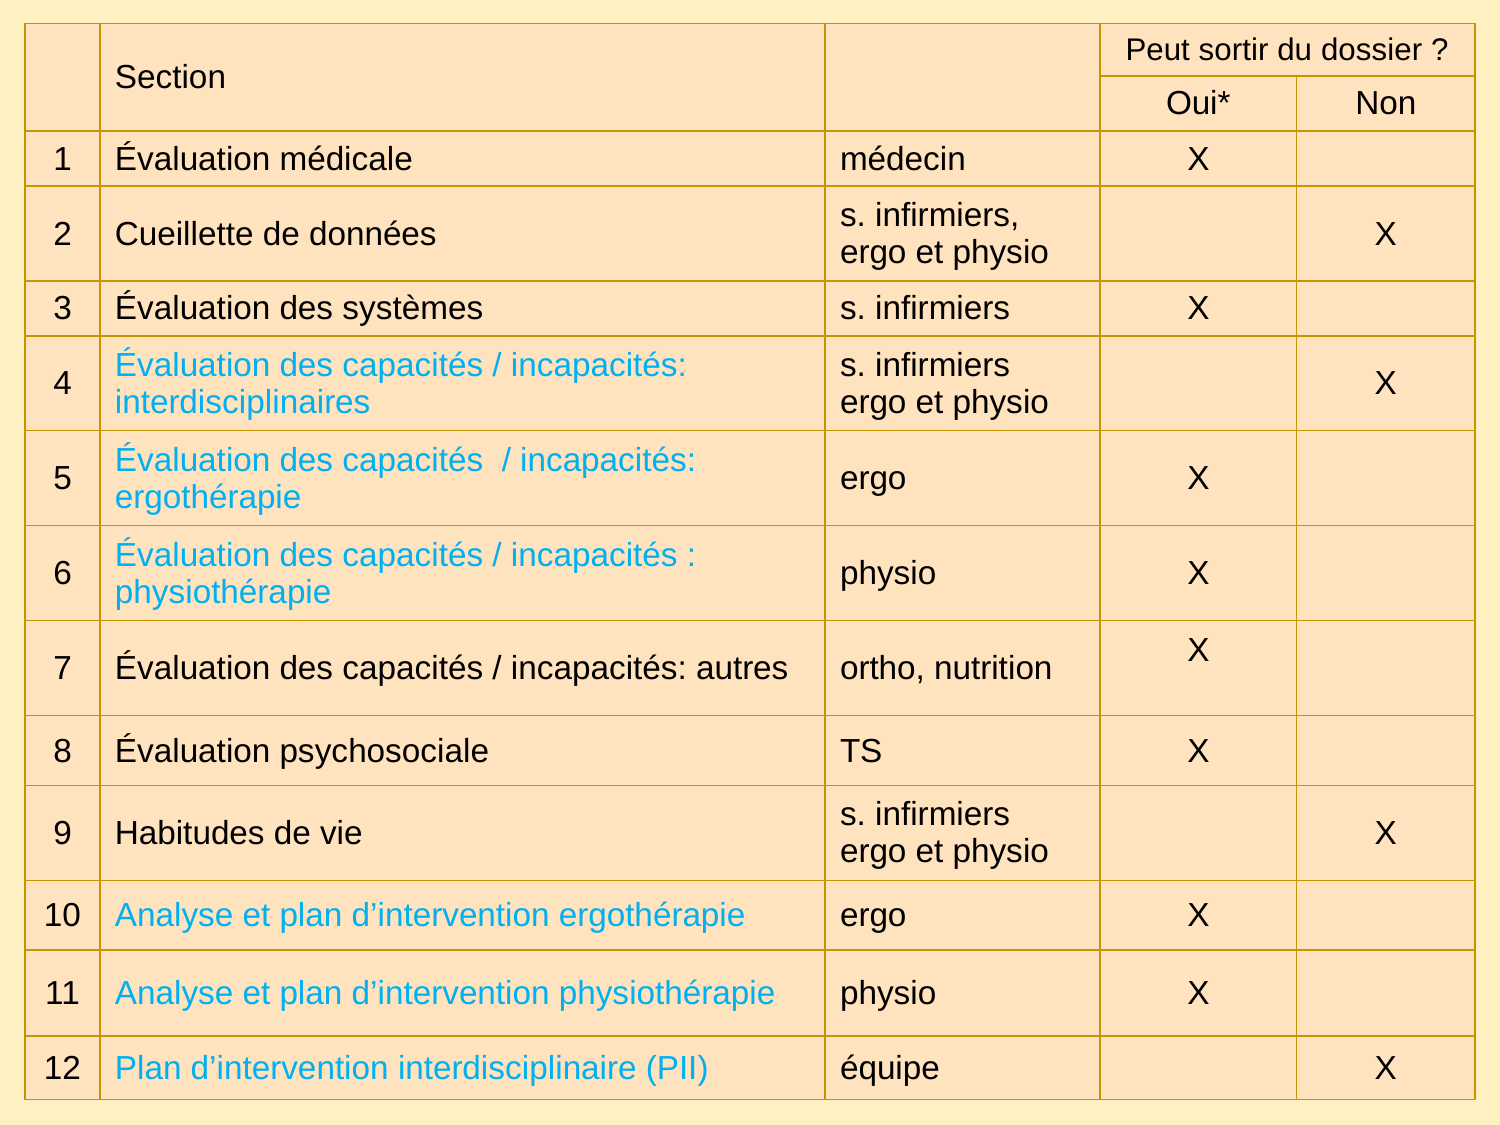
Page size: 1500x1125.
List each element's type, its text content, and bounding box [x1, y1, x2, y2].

table_cell X [1101, 431, 1296, 525]
table_cell 5 [26, 431, 99, 525]
table_cell X [1101, 132, 1296, 185]
table_header [26, 24, 99, 130]
table_cell 11 [26, 951, 99, 1035]
table_cell [1297, 716, 1474, 785]
table_header Peut sortir du dossier ? [1101, 24, 1474, 75]
table_cell X [1101, 621, 1296, 715]
table_cell s. infirmiers [826, 282, 1099, 335]
table_cell [1101, 337, 1296, 430]
table_header [826, 24, 1099, 130]
table_cell X [1297, 337, 1474, 430]
table_cell [1297, 431, 1474, 525]
table_cell Évaluation des capacités / incapacités : physiothérapie [101, 526, 824, 620]
table_cell Oui* [1101, 77, 1296, 130]
table_cell 6 [26, 526, 99, 620]
table_cell [1297, 526, 1474, 620]
table_cell Évaluation des capacités / incapacités: ergothérapie [101, 431, 824, 525]
table_cell s. infirmiers, ergo et physio [826, 187, 1099, 280]
table_cell physio [826, 526, 1099, 620]
table_cell [1101, 1037, 1296, 1099]
table_cell s. infirmiers ergo et physio [826, 786, 1099, 880]
table_cell X [1297, 1037, 1474, 1099]
table_cell 3 [26, 282, 99, 335]
table_cell Cueillette de données [101, 187, 824, 280]
table_cell 8 [26, 716, 99, 785]
table_cell Analyse et plan d’intervention ergothérapie [101, 881, 824, 949]
table_cell Analyse et plan d’intervention physiothérapie [101, 951, 824, 1035]
table_cell Non [1297, 77, 1474, 130]
table_cell 10 [26, 881, 99, 949]
table_cell [1101, 187, 1296, 280]
table_cell ergo [826, 881, 1099, 949]
table_cell 2 [26, 187, 99, 280]
table_cell [1101, 786, 1296, 880]
table_header Section [101, 24, 824, 130]
table_cell Évaluation des capacités / incapacités: autres [101, 621, 824, 715]
table_cell X [1297, 187, 1474, 280]
table_cell 12 [26, 1037, 99, 1099]
table_cell TS [826, 716, 1099, 785]
table_cell [1297, 282, 1474, 335]
table_cell X [1297, 786, 1474, 880]
table_cell Évaluation médicale [101, 132, 824, 185]
table_cell 7 [26, 621, 99, 715]
table_cell Évaluation des systèmes [101, 282, 824, 335]
table_cell Évaluation psychosociale [101, 716, 824, 785]
table_cell [1297, 621, 1474, 715]
table_cell s. infirmiers ergo et physio [826, 337, 1099, 430]
table_cell médecin [826, 132, 1099, 185]
table_cell X [1101, 282, 1296, 335]
table_cell [1297, 881, 1474, 949]
table_cell 1 [26, 132, 99, 185]
table_cell 9 [26, 786, 99, 880]
table_cell Plan d’intervention interdisciplinaire (PII) [101, 1037, 824, 1099]
table_cell X [1101, 716, 1296, 785]
table_cell X [1101, 526, 1296, 620]
table_cell X [1101, 881, 1296, 949]
table_cell [1297, 951, 1474, 1035]
table_cell physio [826, 951, 1099, 1035]
table_cell 4 [26, 337, 99, 430]
table_cell Habitudes de vie [101, 786, 824, 880]
table_cell équipe [826, 1037, 1099, 1099]
table_cell [1297, 132, 1474, 185]
table_cell ortho, nutrition [826, 621, 1099, 715]
table_cell ergo [826, 431, 1099, 525]
table_cell X [1101, 951, 1296, 1035]
table_cell Évaluation des capacités / incapacités: interdisciplinaires [101, 337, 824, 430]
